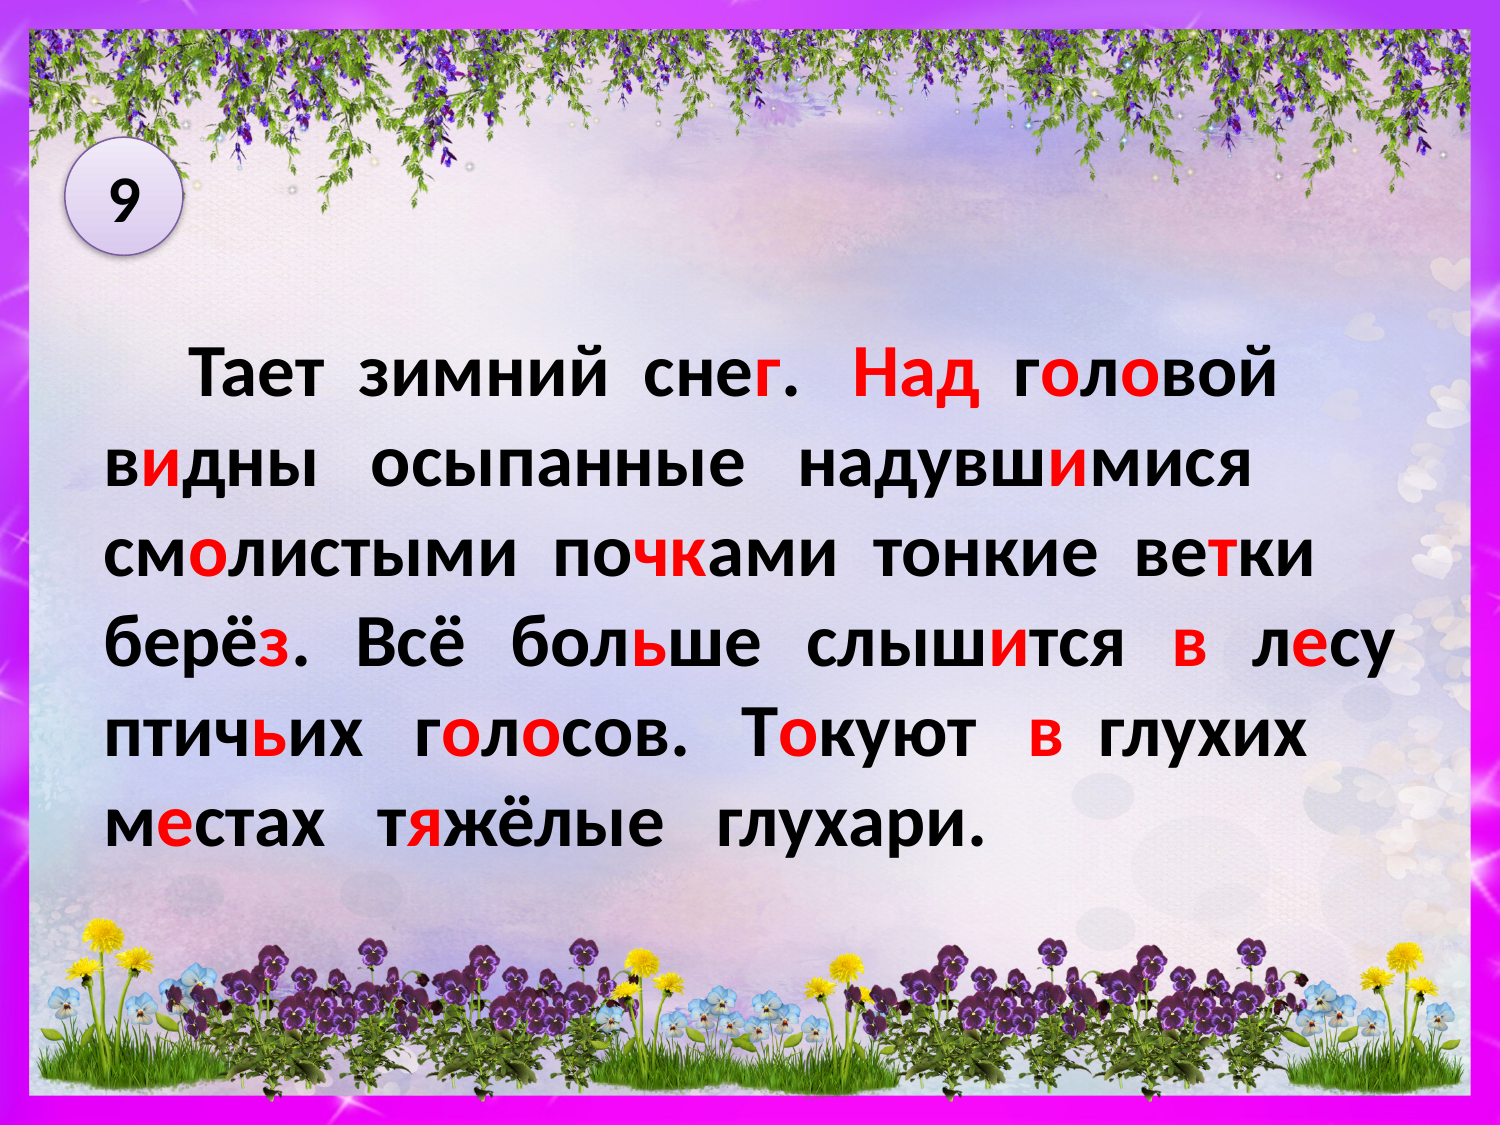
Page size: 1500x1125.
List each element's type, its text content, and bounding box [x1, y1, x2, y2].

text_box Тает зимний снег. Над головой видны осыпанные надувшимися смолистыми почками тонкие ветки берёз. Всё больше слышится в лесу птичьих голосов. Токуют в глухих местах тяжёлые глухари. [88, 314, 1412, 870]
picture [0, 0, 1500, 1125]
text_box 9 [64, 136, 184, 257]
